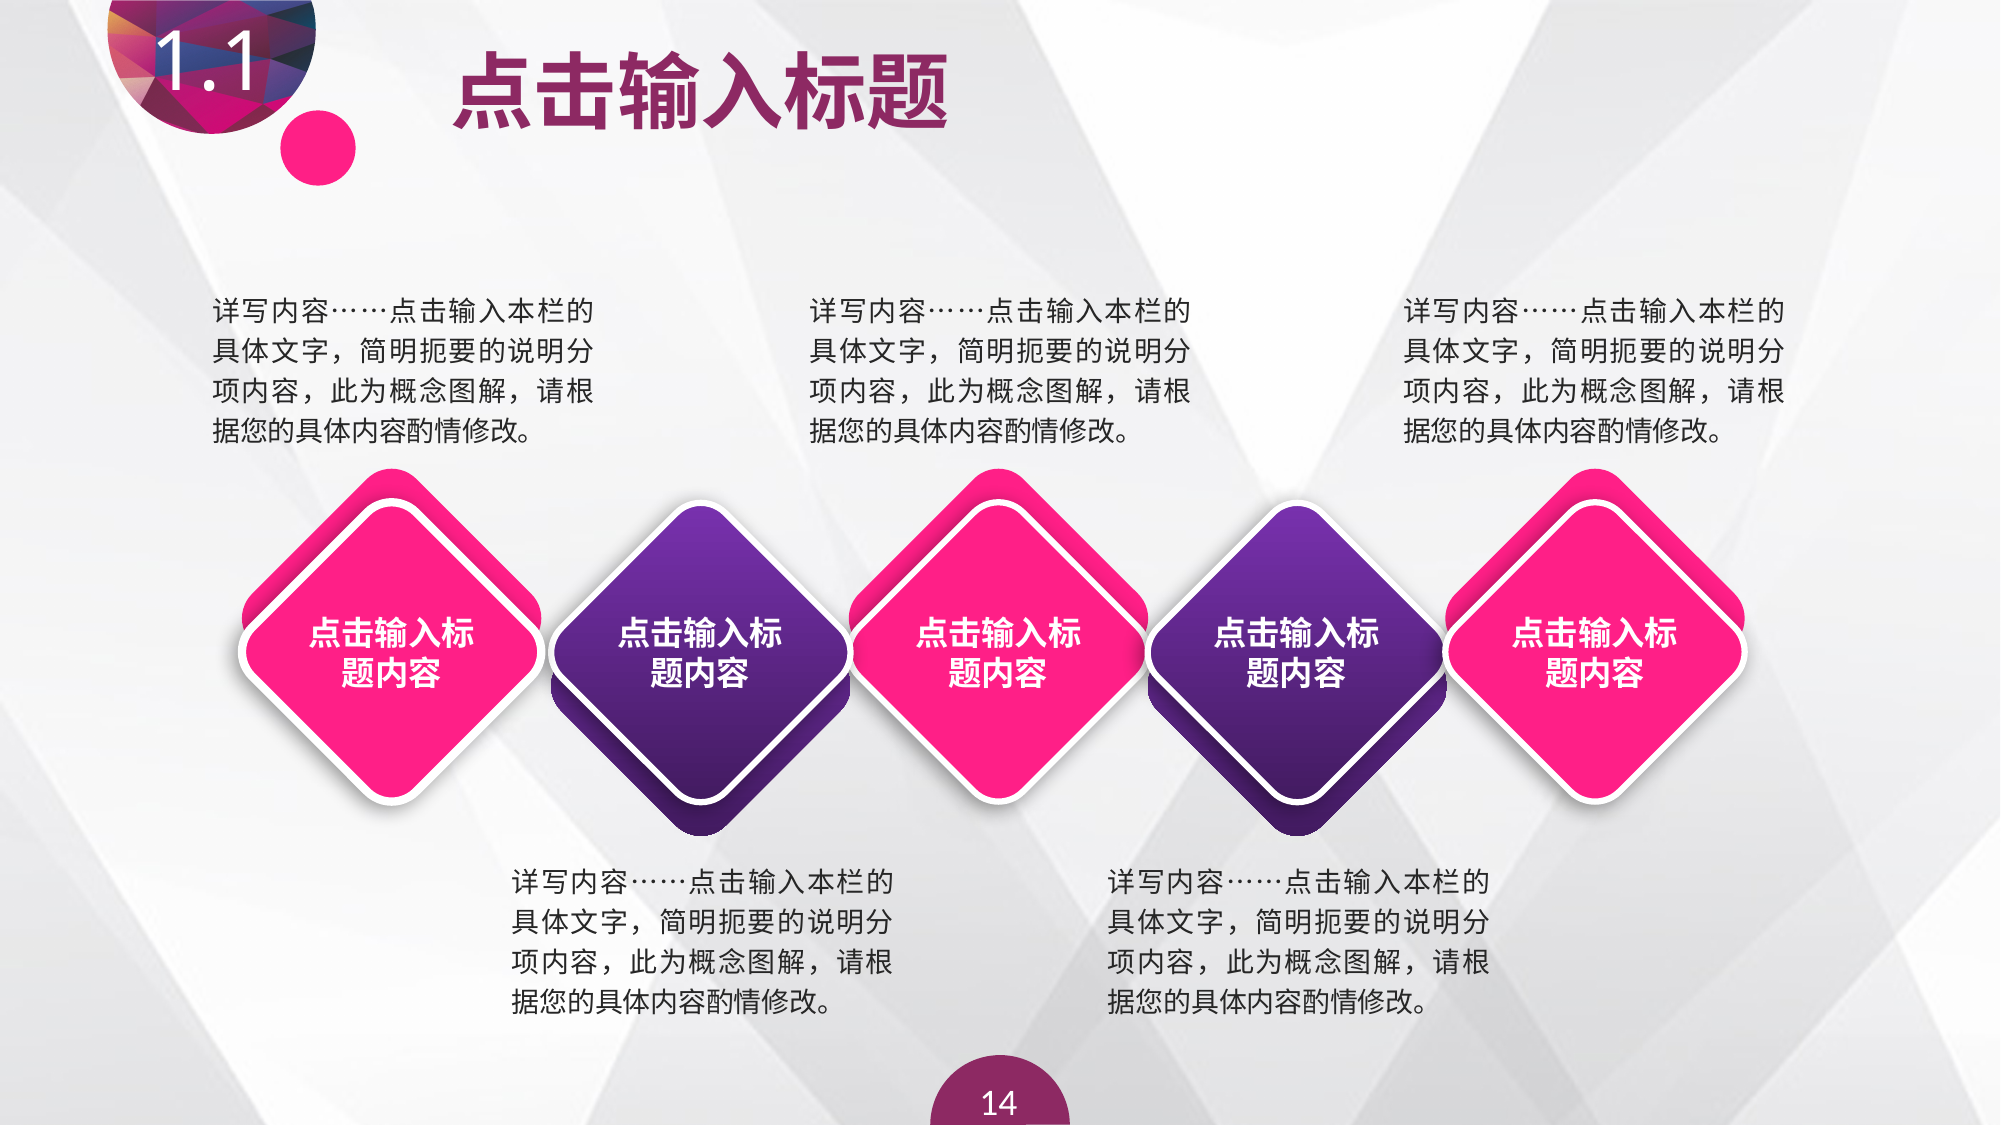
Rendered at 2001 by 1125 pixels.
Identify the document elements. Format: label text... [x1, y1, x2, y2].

text_box 详写内容……点击输入本栏的具体文字，简明扼要的说明分项内容，此为概念图解，请根据您的具体内容酌情修改。 [1107, 857, 1490, 1018]
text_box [584, 536, 817, 803]
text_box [275, 502, 508, 768]
text_box 点击输入标题 [436, 32, 985, 147]
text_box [882, 502, 1115, 768]
text_box 1.1 [136, 0, 283, 114]
text_box 详写内容……点击输入本栏的具体文字，简明扼要的说明分项内容，此为概念图解，请根据您的具体内容酌情修改。 [212, 286, 595, 447]
text_box 详写内容……点击输入本栏的具体文字，简明扼要的说明分项内容，此为概念图解，请根据您的具体内容酌情修改。 [511, 857, 894, 1018]
text_box 详写内容……点击输入本栏的具体文字，简明扼要的说明分项内容，此为概念图解，请根据您的具体内容酌情修改。 [809, 286, 1192, 447]
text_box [1181, 536, 1414, 803]
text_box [1478, 502, 1711, 768]
picture [0, 0, 2001, 1125]
text_box 详写内容……点击输入本栏的具体文字，简明扼要的说明分项内容，此为概念图解，请根据您的具体内容酌情修改。 [1403, 286, 1786, 447]
